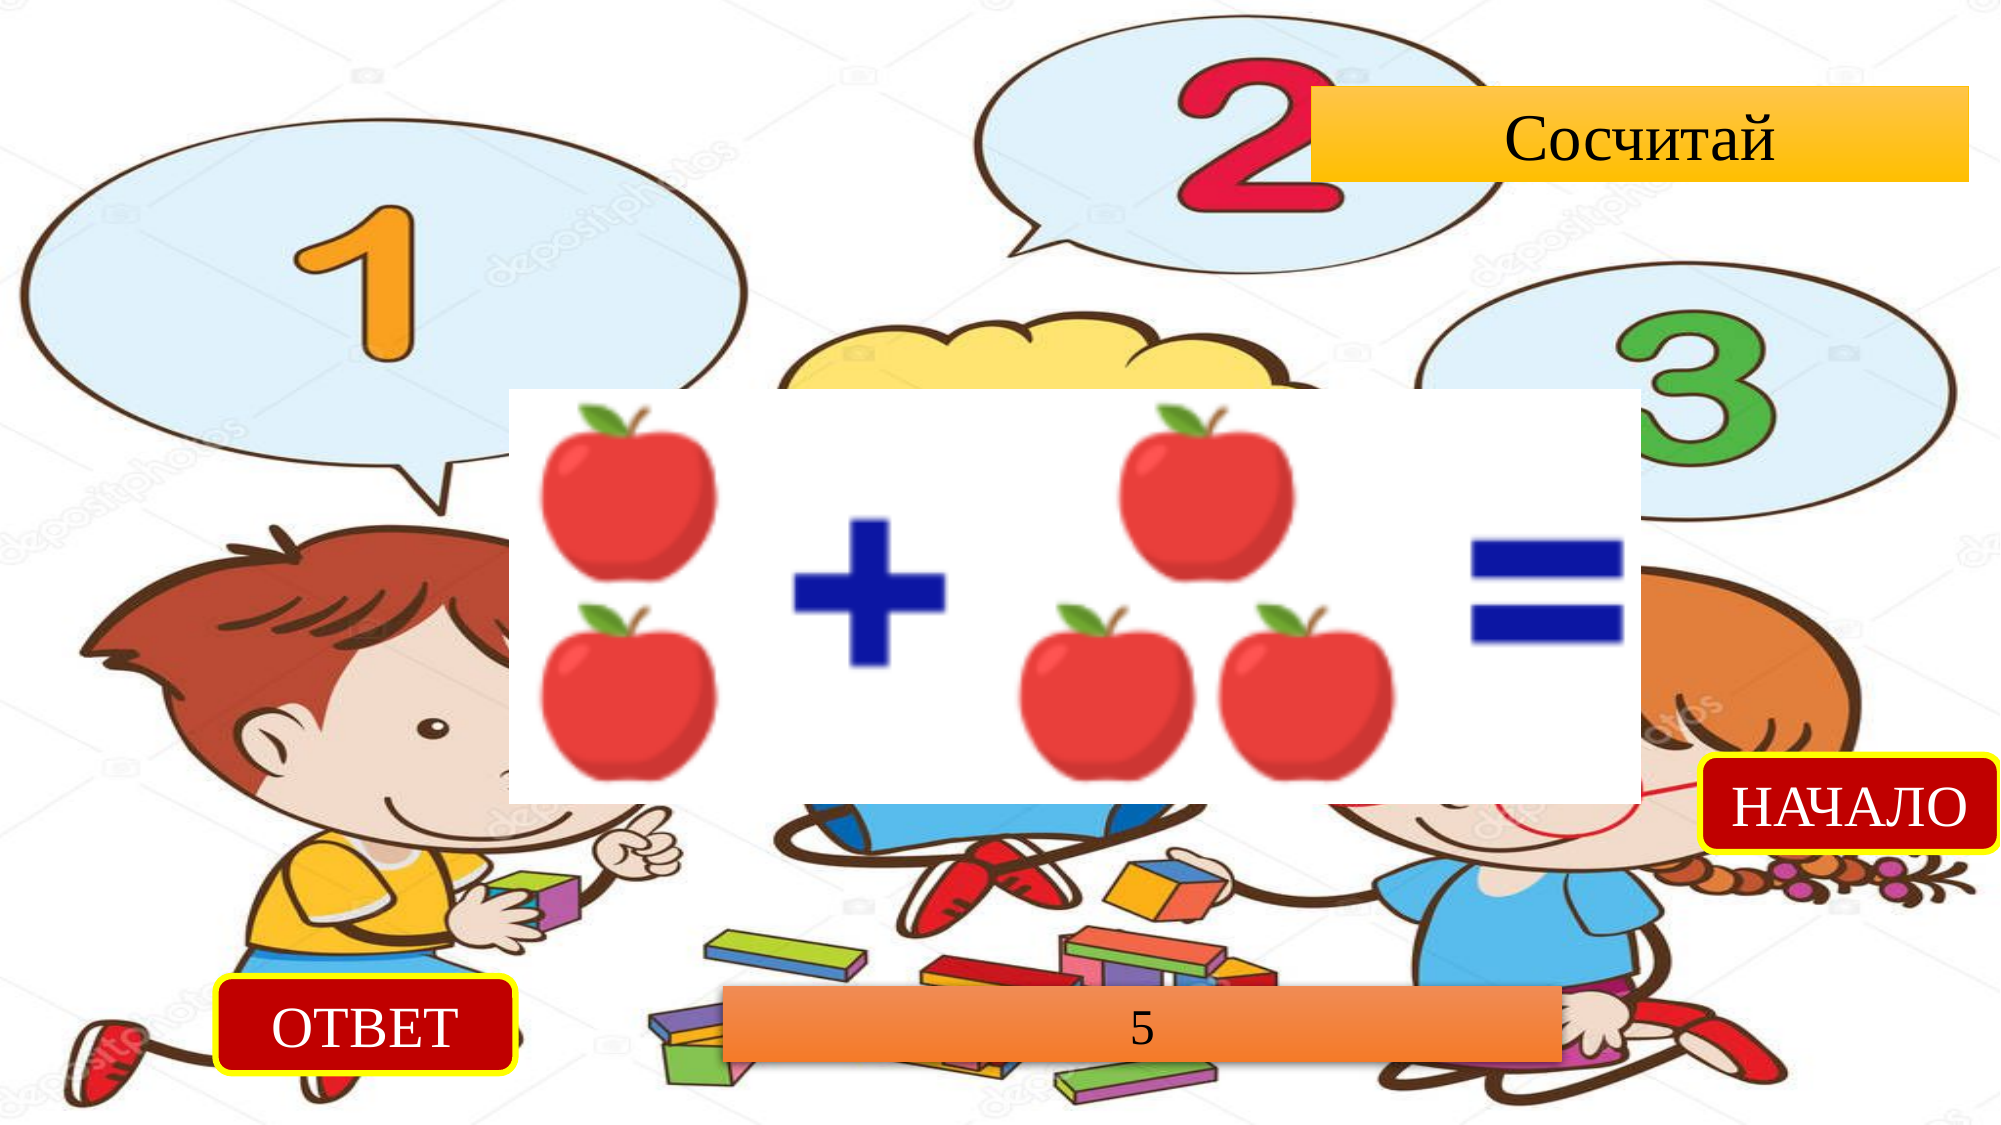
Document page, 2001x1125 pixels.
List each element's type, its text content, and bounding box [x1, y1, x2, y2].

text_box 5 [722, 986, 1562, 1062]
text_box Сосчитай [1311, 86, 1969, 182]
text_box ОТВЕТ [214, 974, 517, 1075]
picture [0, 0, 2001, 1125]
text_box НАЧАЛО [1698, 753, 2000, 854]
